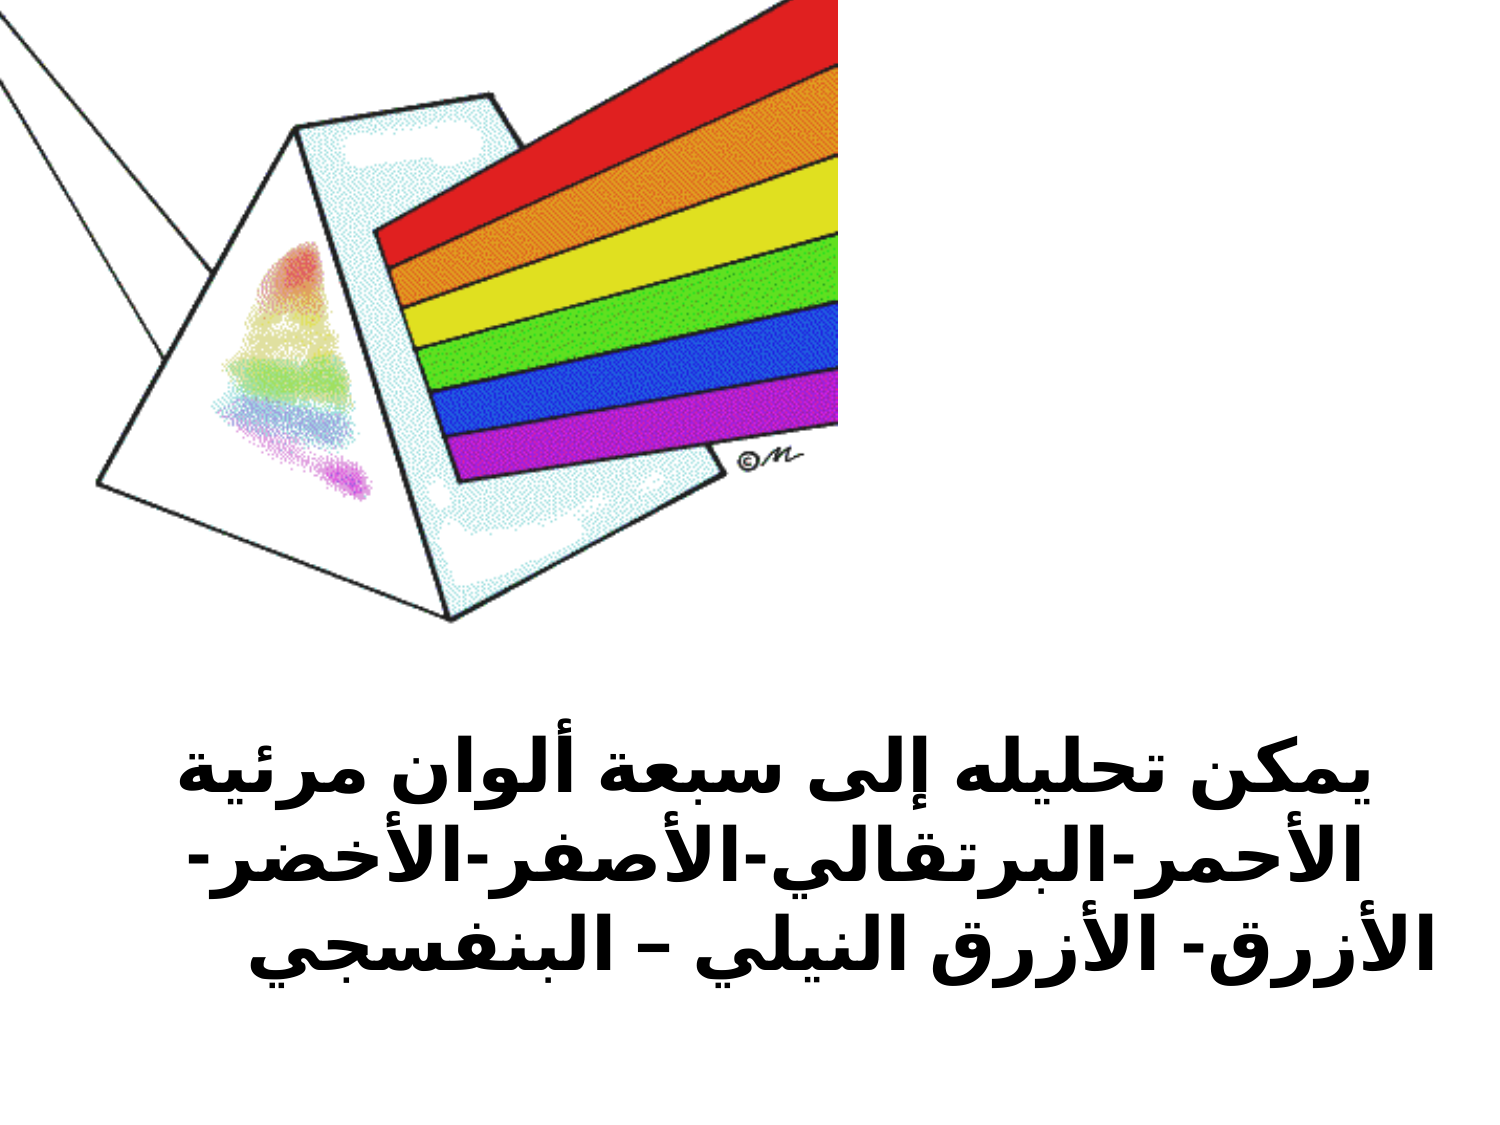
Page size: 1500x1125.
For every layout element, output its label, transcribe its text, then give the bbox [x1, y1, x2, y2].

text_box يمكن تحليله إلى سبعة ألوان مرئية الأحمر-البرتقالي-الأصفر-الأخضر- الأزرق- الأزرق النيلي – البنفسجي [88, 645, 1483, 1059]
picture [0, 0, 838, 629]
